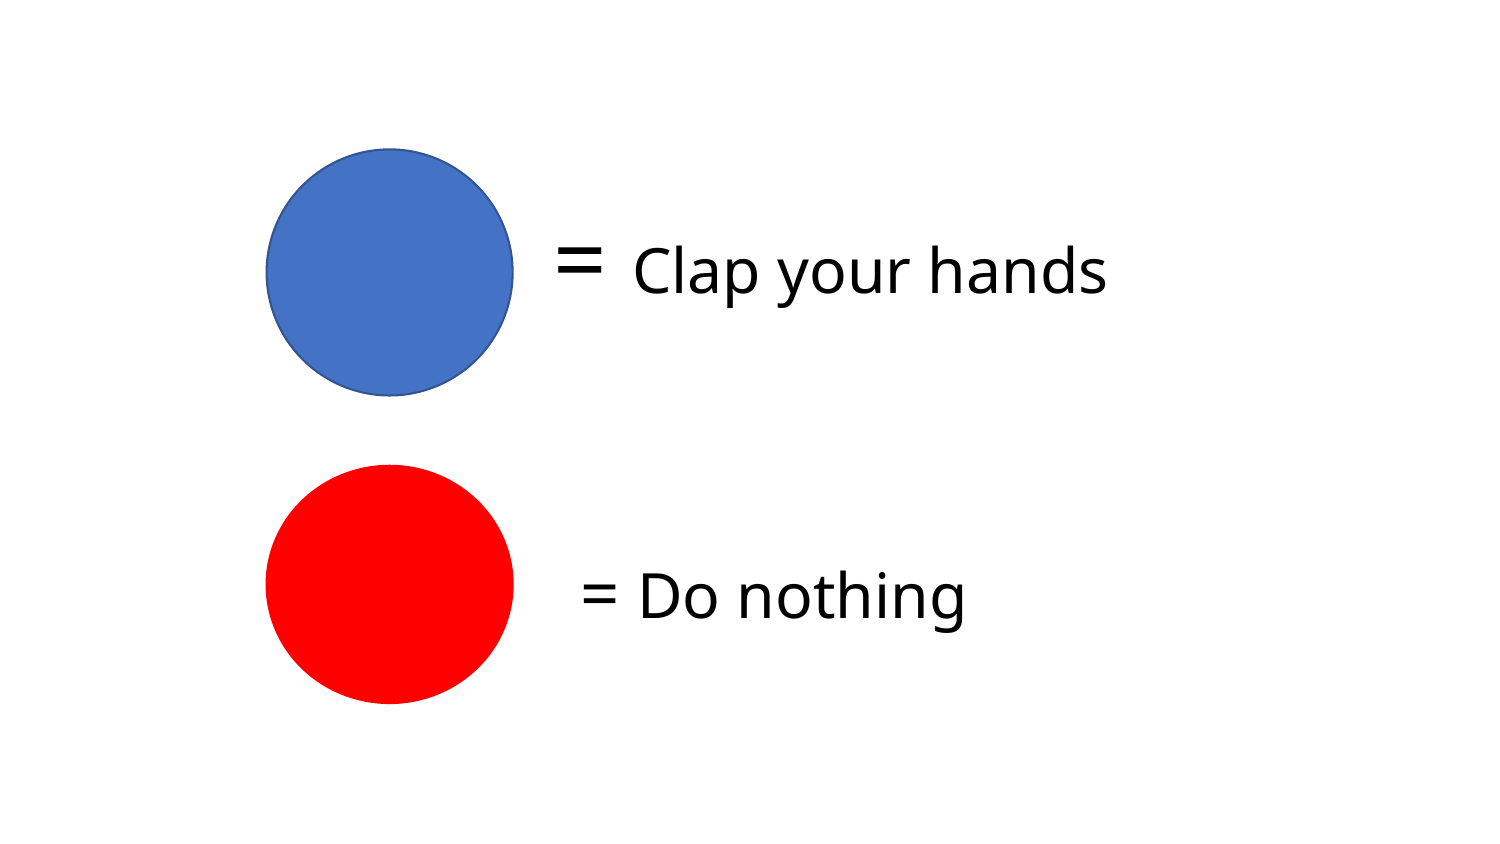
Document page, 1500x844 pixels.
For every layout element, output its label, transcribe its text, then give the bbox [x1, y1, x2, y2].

text_box [265, 464, 514, 705]
text_box = Do nothing [565, 500, 1269, 682]
title = Clap your hands [539, 167, 1243, 322]
text_box [265, 148, 514, 397]
